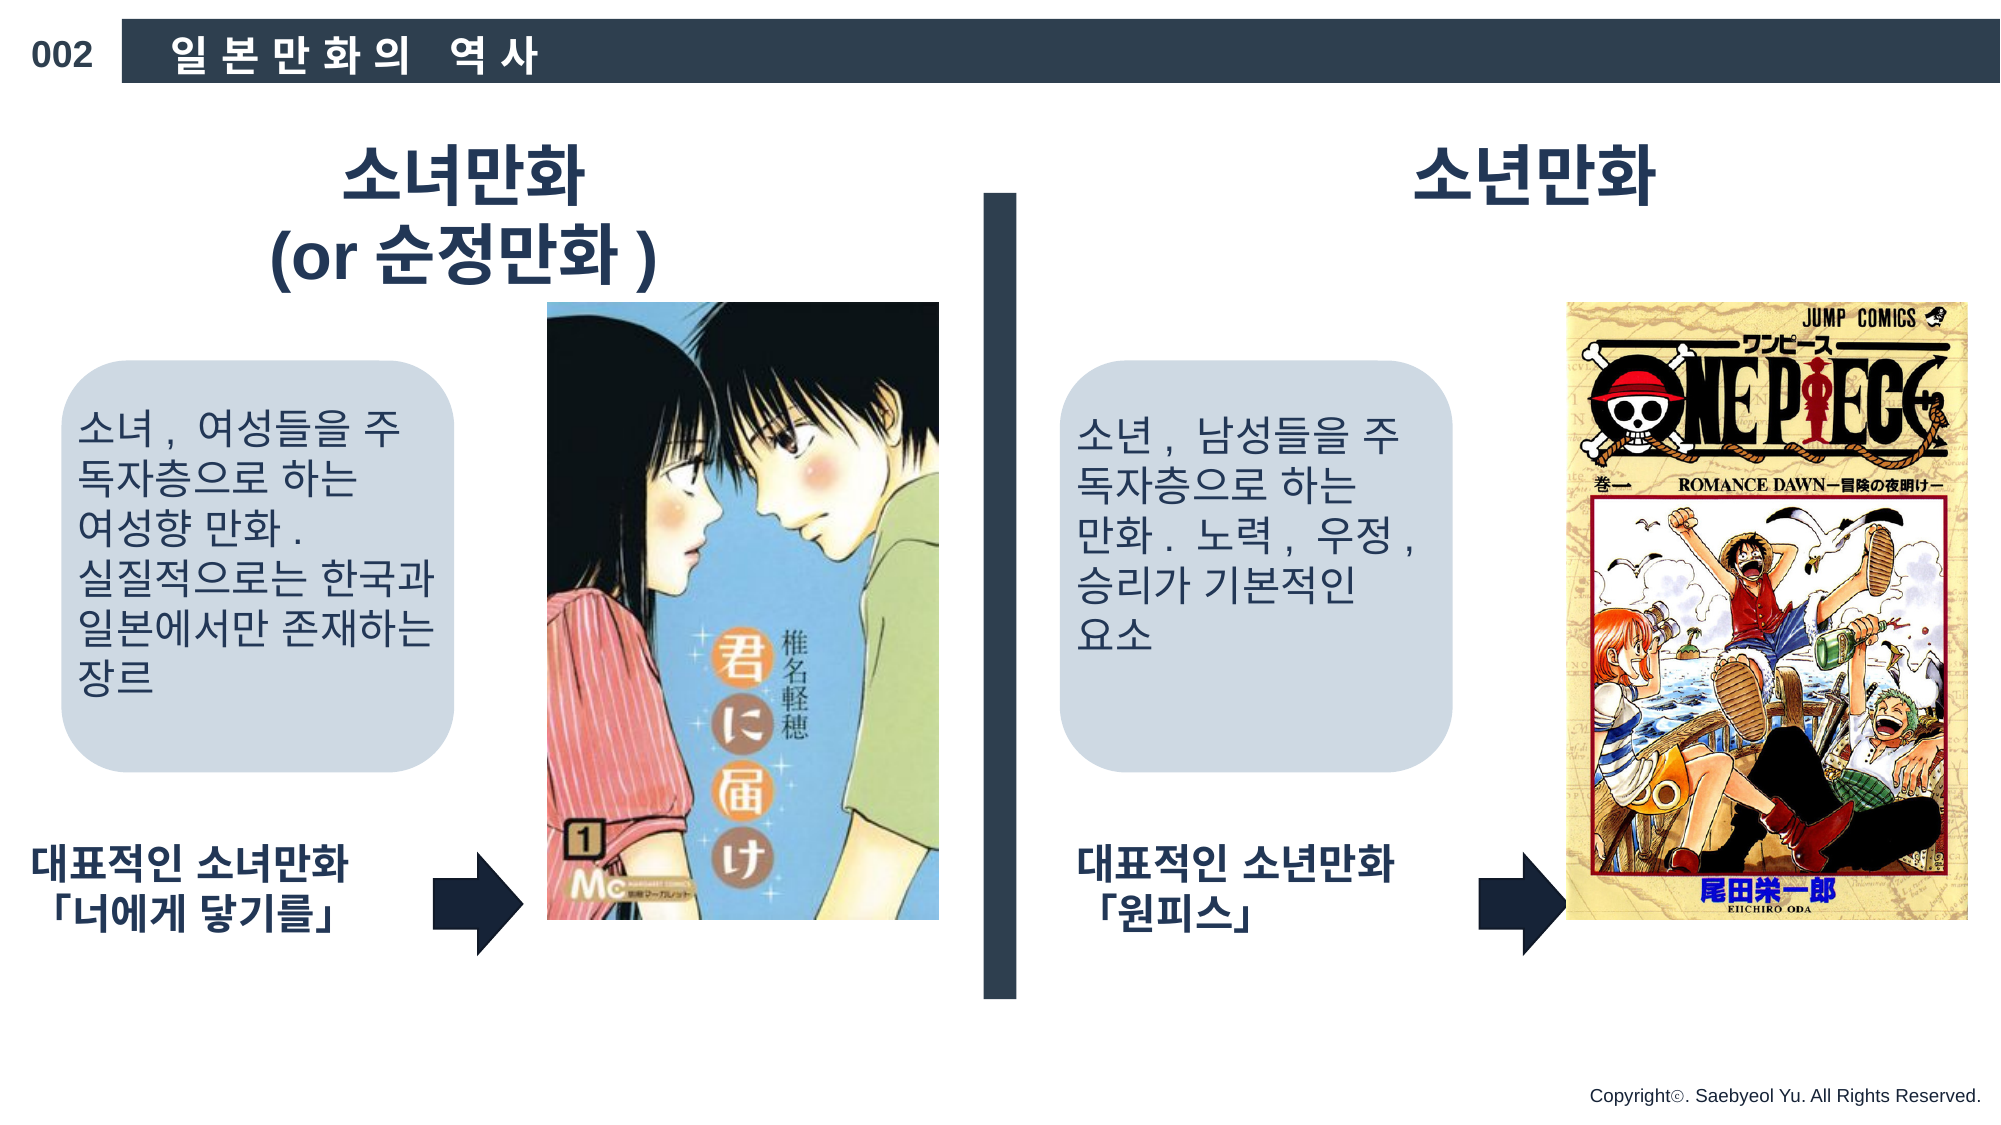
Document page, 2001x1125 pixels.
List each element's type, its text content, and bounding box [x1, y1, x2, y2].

text_box 002 [16, 22, 109, 82]
picture [547, 302, 939, 920]
text_box [61, 412, 455, 773]
text_box 일본만화의 역사 [155, 22, 554, 87]
text_box 대표적인 소녀만화 「너에게 닿기를」 [15, 830, 407, 946]
text_box 소녀, 여성들을 주 독자층으로 하는 여성향 만화. 실질적으로는 한국과 일본에서만 존재하는 장르 [63, 395, 454, 711]
text_box [121, 18, 2000, 84]
text_box 소녀만화 (or순정만화) [135, 125, 793, 301]
text_box [983, 192, 1017, 1000]
text_box [432, 851, 524, 957]
text_box [1065, 360, 1448, 401]
text_box [69, 360, 447, 395]
text_box 소년, 남성들을 주 독자층으로 하는 만화. 노력, 우정, 승리가 기본적인 요소 [1061, 401, 1453, 667]
text_box 대표적인 소년만화 「원피스」 [1061, 830, 1453, 946]
text_box 소년만화 [1207, 125, 1864, 221]
text_box [1059, 414, 1453, 773]
text_box [1478, 851, 1565, 957]
picture [1565, 302, 1968, 920]
